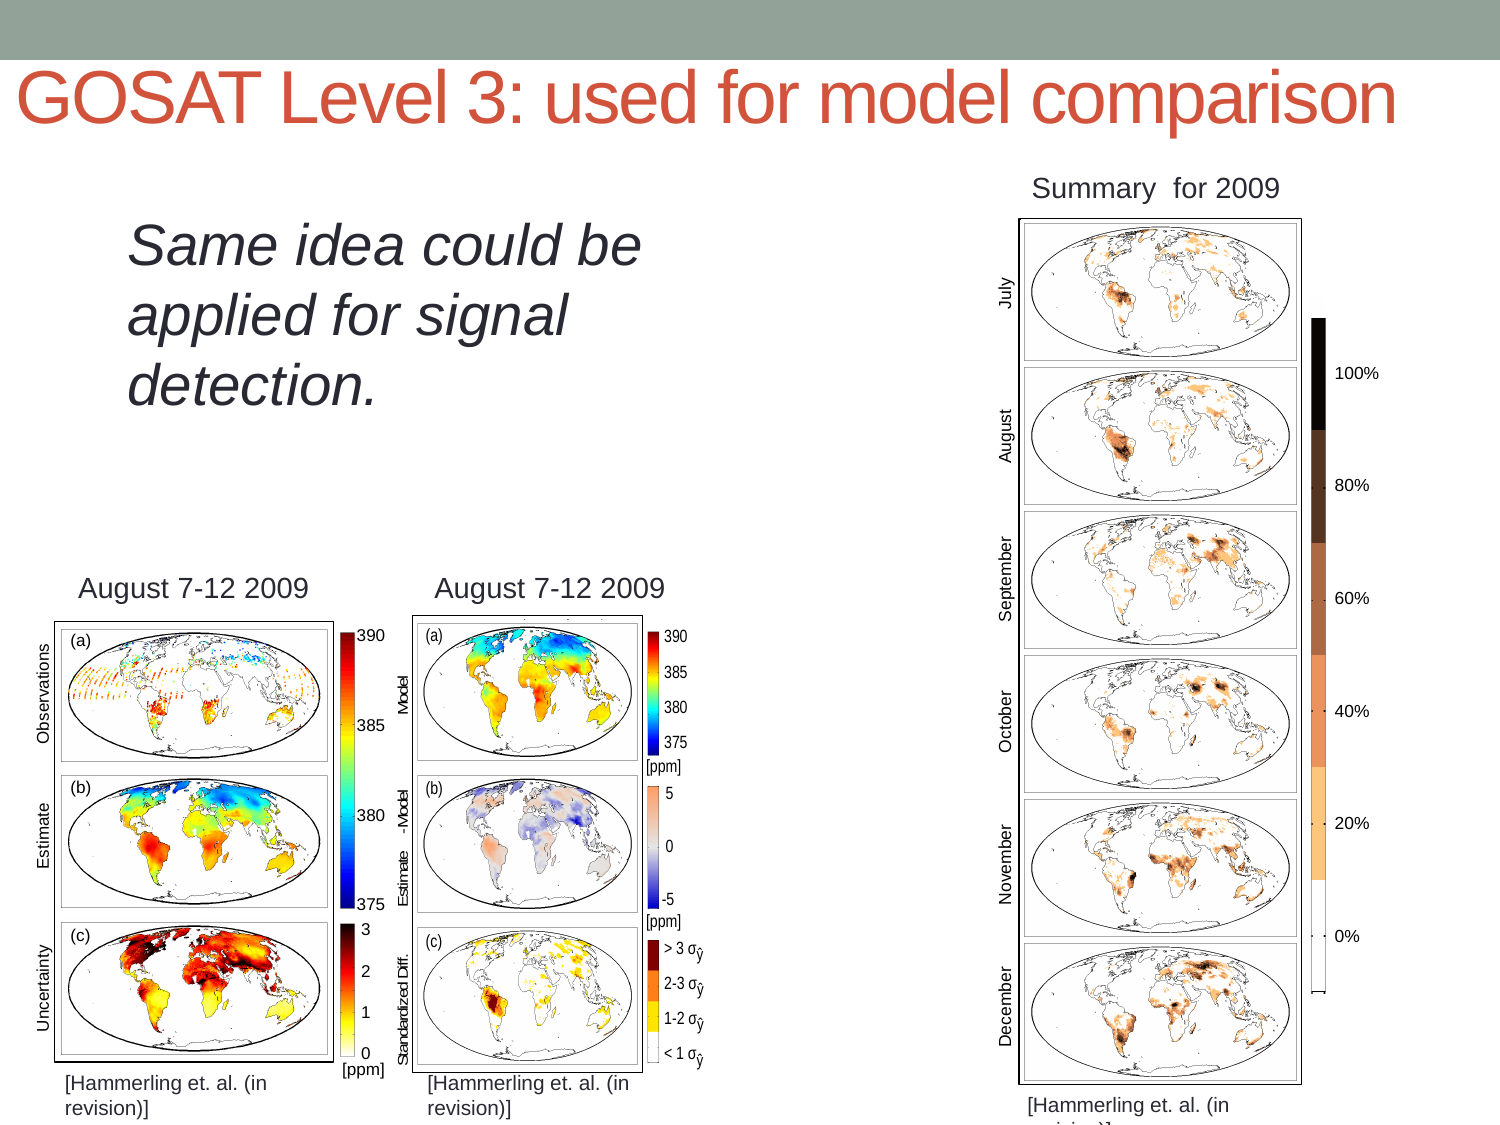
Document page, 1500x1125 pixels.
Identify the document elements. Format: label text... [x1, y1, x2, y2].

text_box August 7-12 2009 [412, 561, 688, 599]
picture [987, 216, 1396, 1088]
text_box [Hammerling et. al. (in revision)] [1012, 1097, 1325, 1125]
text_box [Hammerling et. al. (in revision)] [49, 1098, 363, 1125]
picture [24, 601, 779, 1091]
text_box Summary for 2009 [1012, 162, 1300, 213]
text_box [Hammerling et. al. (in revision)] [412, 1100, 725, 1125]
title GOSAT Level 3: used for model comparison [0, 0, 1500, 188]
text_box Same idea could be applied for signal detection. [112, 200, 825, 425]
text_box August 7-12 2009 [49, 561, 338, 598]
